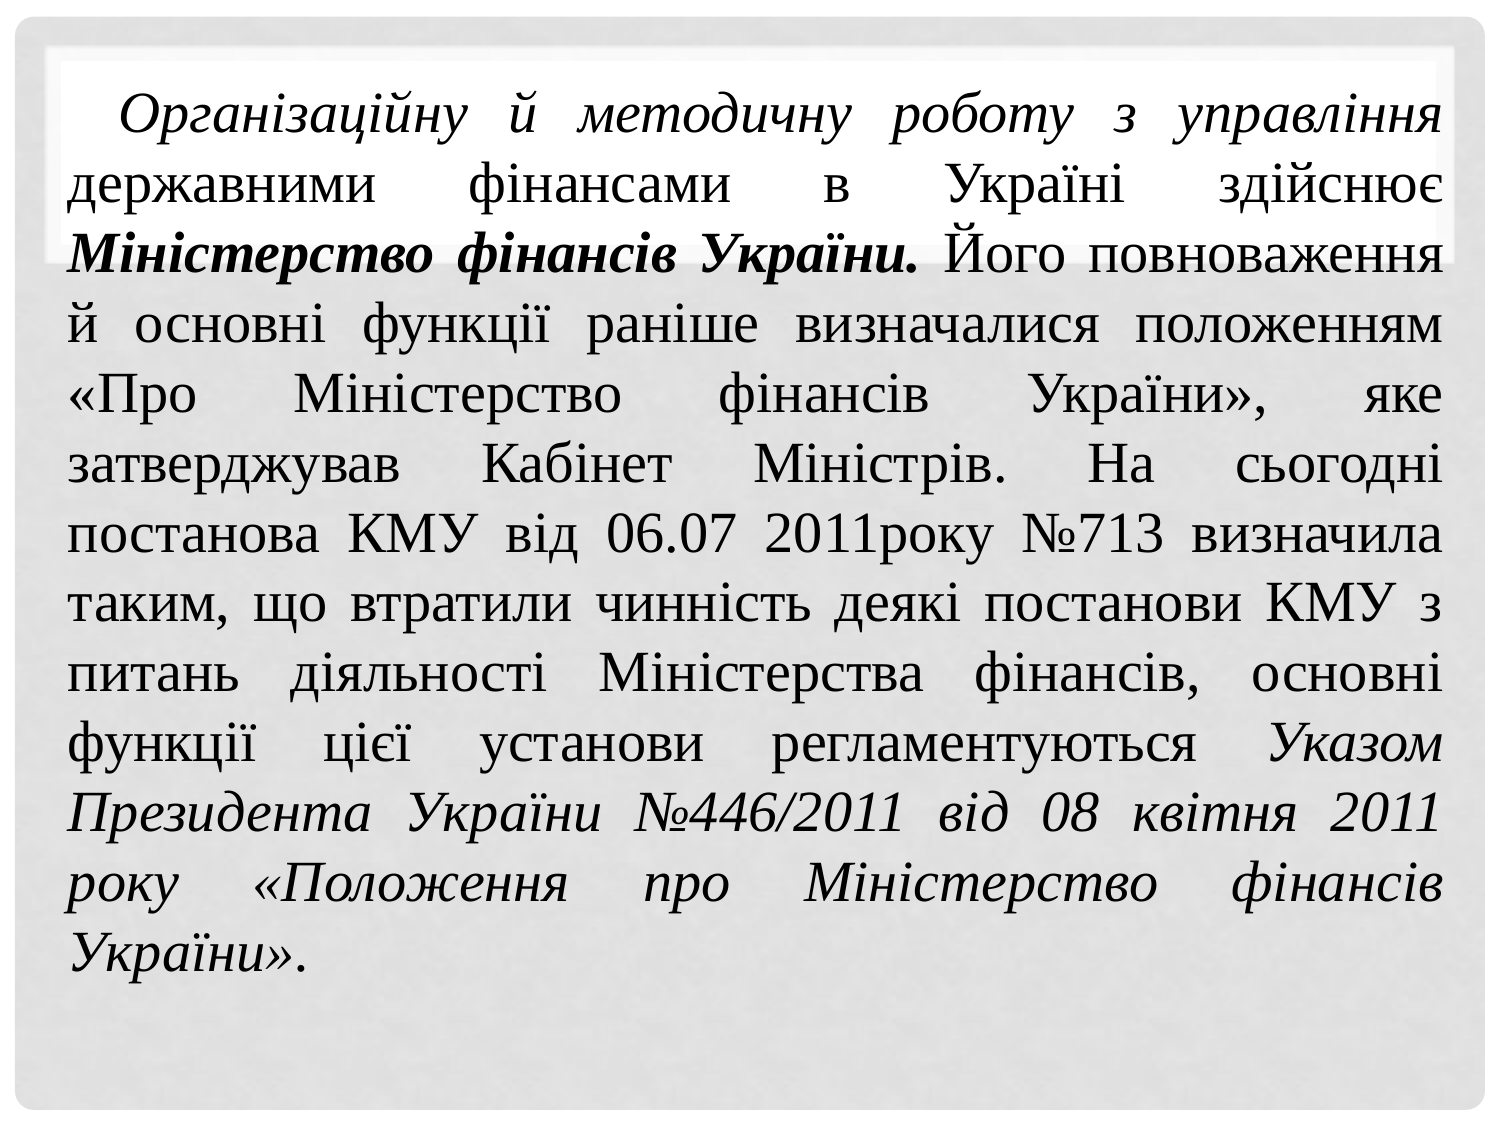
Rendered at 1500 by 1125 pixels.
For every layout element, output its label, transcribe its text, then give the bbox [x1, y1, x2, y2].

text_box Організаційну й методичну роботу з управління державними фінансами в Україні здійснює Міністерство фінансів України. Його повноваження й основні функції раніше визначалися положенням «Про Міністерство фінансів України», яке затверджував Кабінет Міністрів. На сьогодні постанова КМУ від 06.07 2011року №713 визначила таким, що втратили чинність деякі постанови КМУ з питань діяльності Міністерства фінансів, основні функції цієї установи регламентуються Указом Президента України №446/2011 від 08 квітня 2011 року «Положення про Міністерство фінансів України». [53, 66, 1459, 991]
